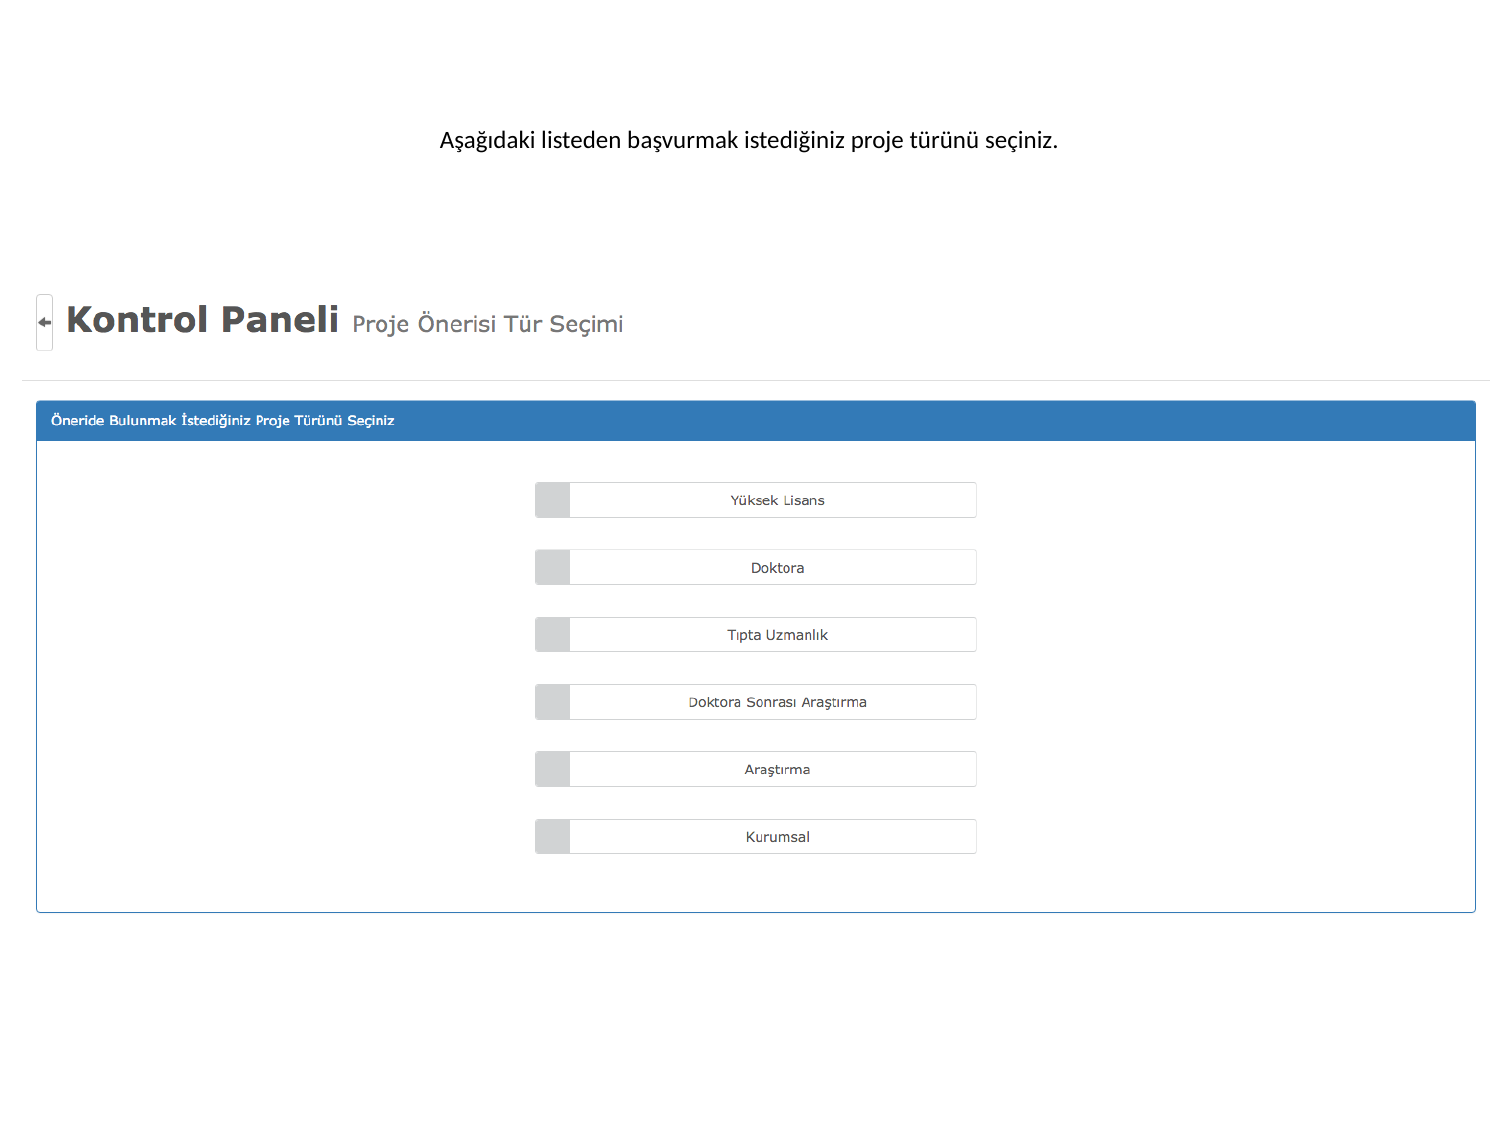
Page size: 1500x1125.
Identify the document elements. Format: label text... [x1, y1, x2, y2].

title Aşağıdaki listeden başvurmak istediğiniz proje türünü seçiniz. [75, 45, 1425, 233]
picture [0, 251, 1500, 922]
